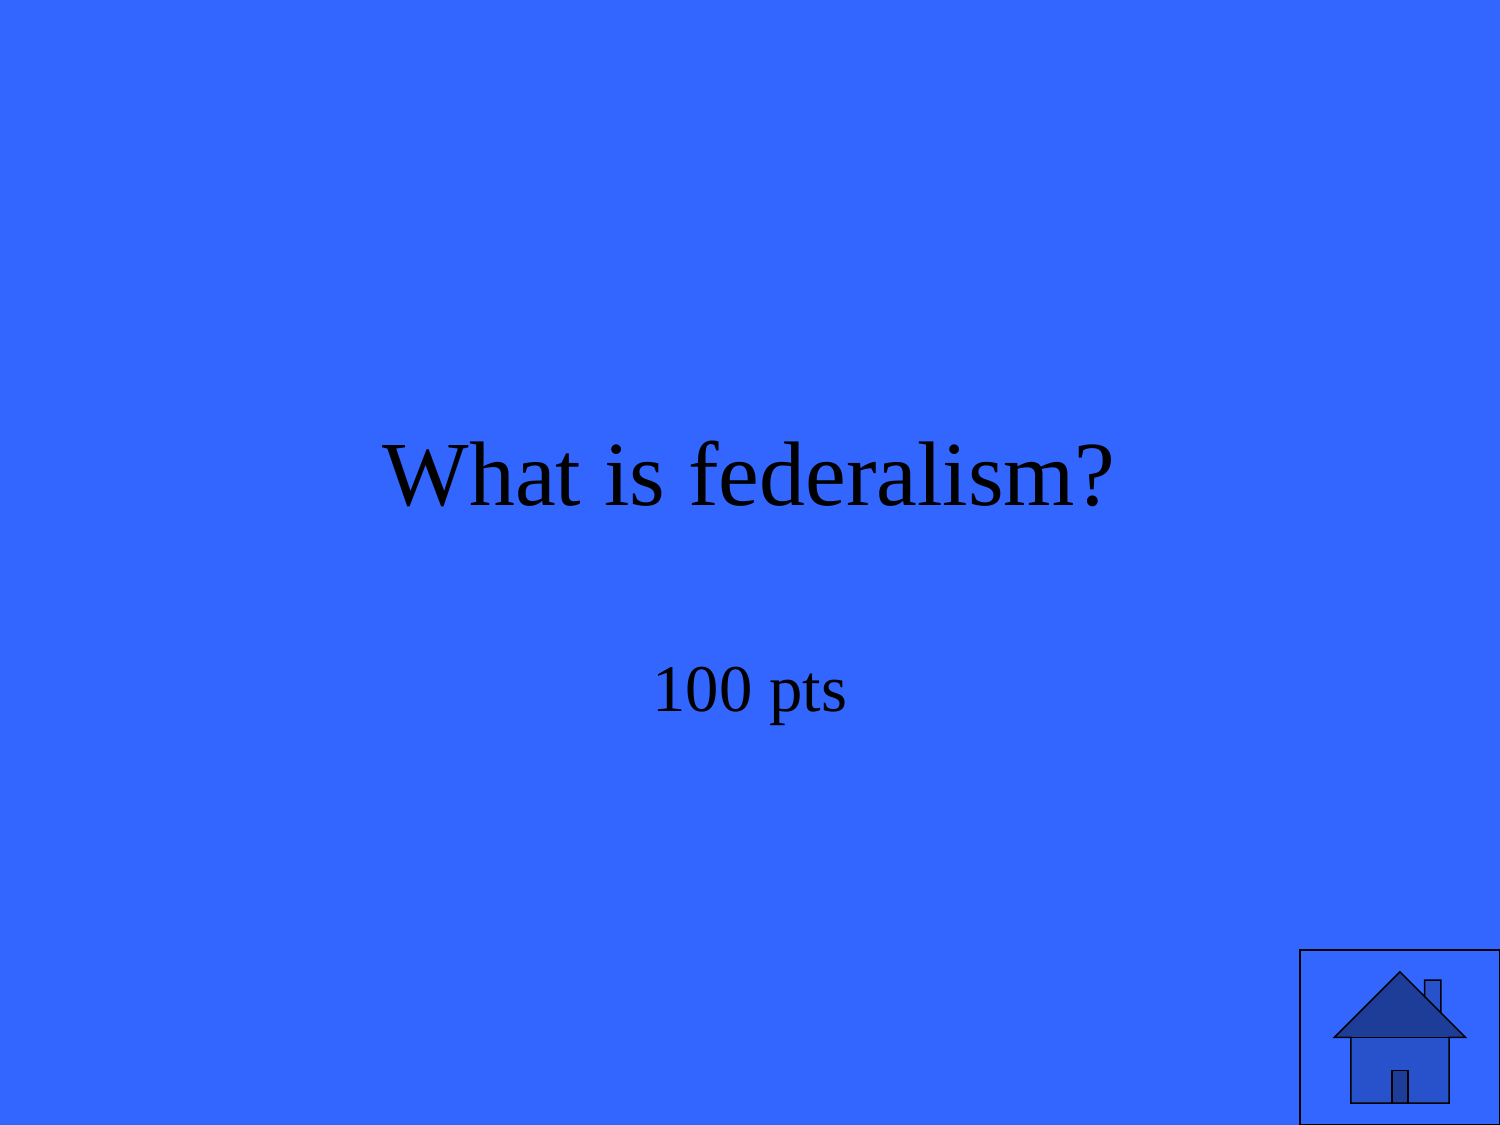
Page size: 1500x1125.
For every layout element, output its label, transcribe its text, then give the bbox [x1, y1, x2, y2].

title What is federalism? [112, 374, 1388, 563]
text_box [1299, 950, 1500, 1125]
subtitle 100 pts [224, 637, 1276, 926]
